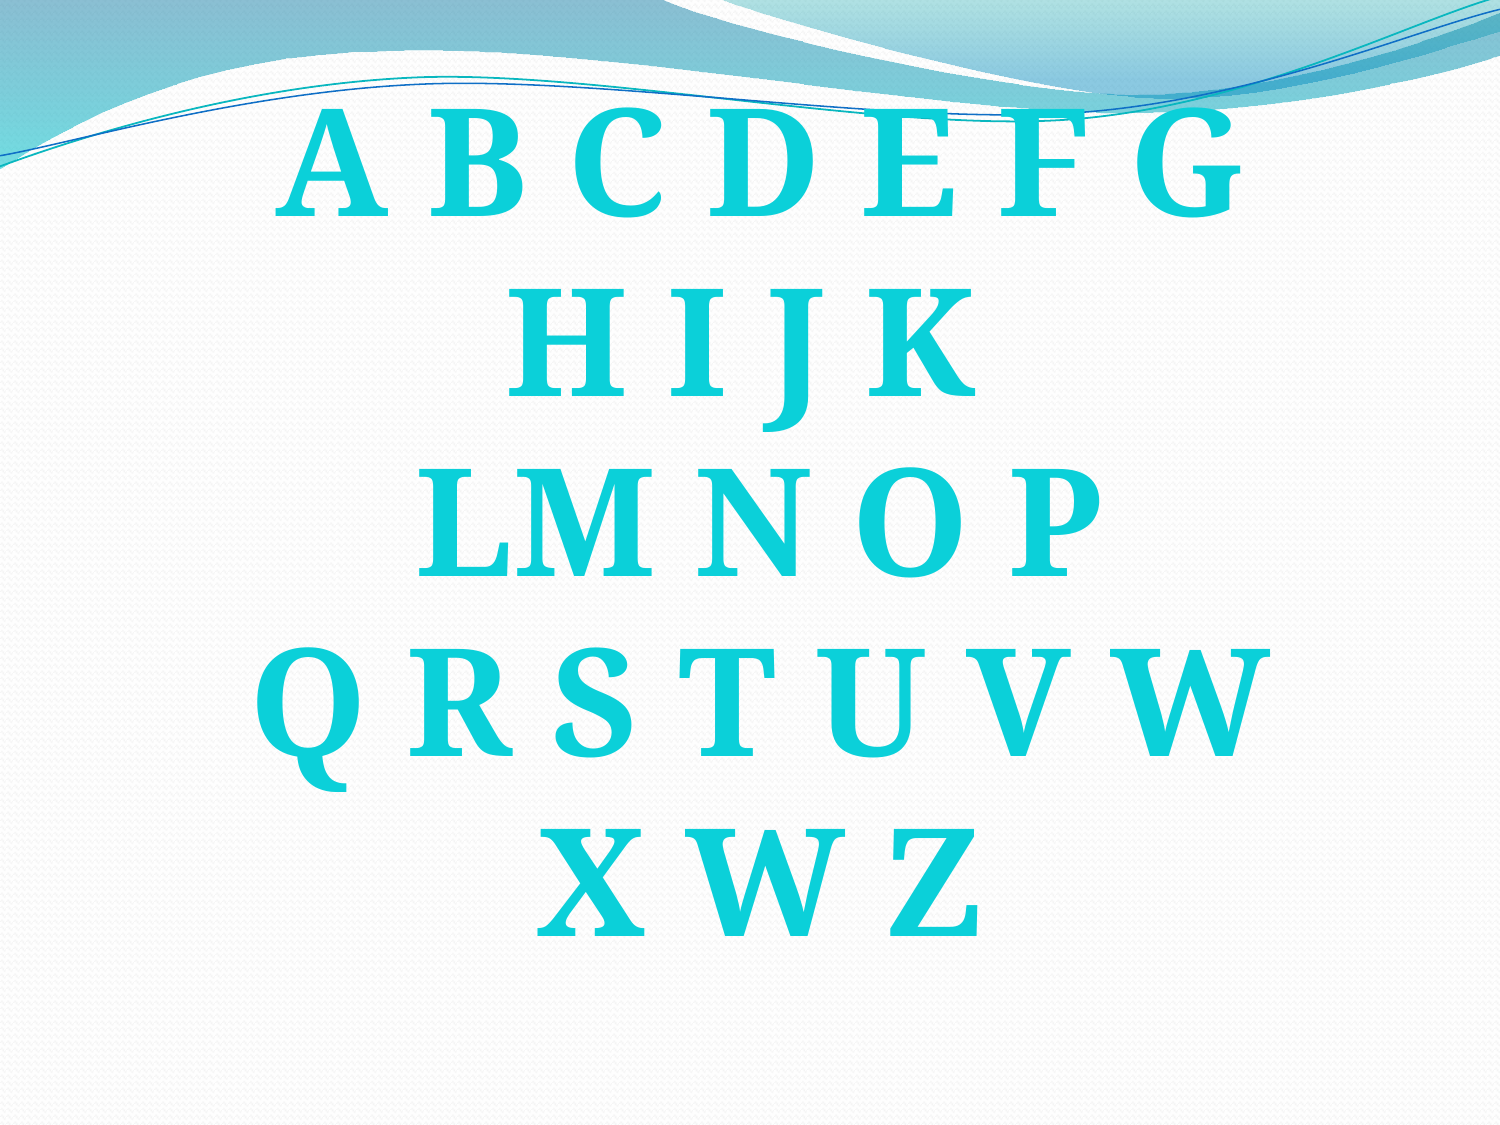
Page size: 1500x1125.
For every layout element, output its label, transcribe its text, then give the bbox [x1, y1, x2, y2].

text_box A B C D E F G H I J K LM N O P Q R S T U V W X W Z [234, 58, 1286, 974]
